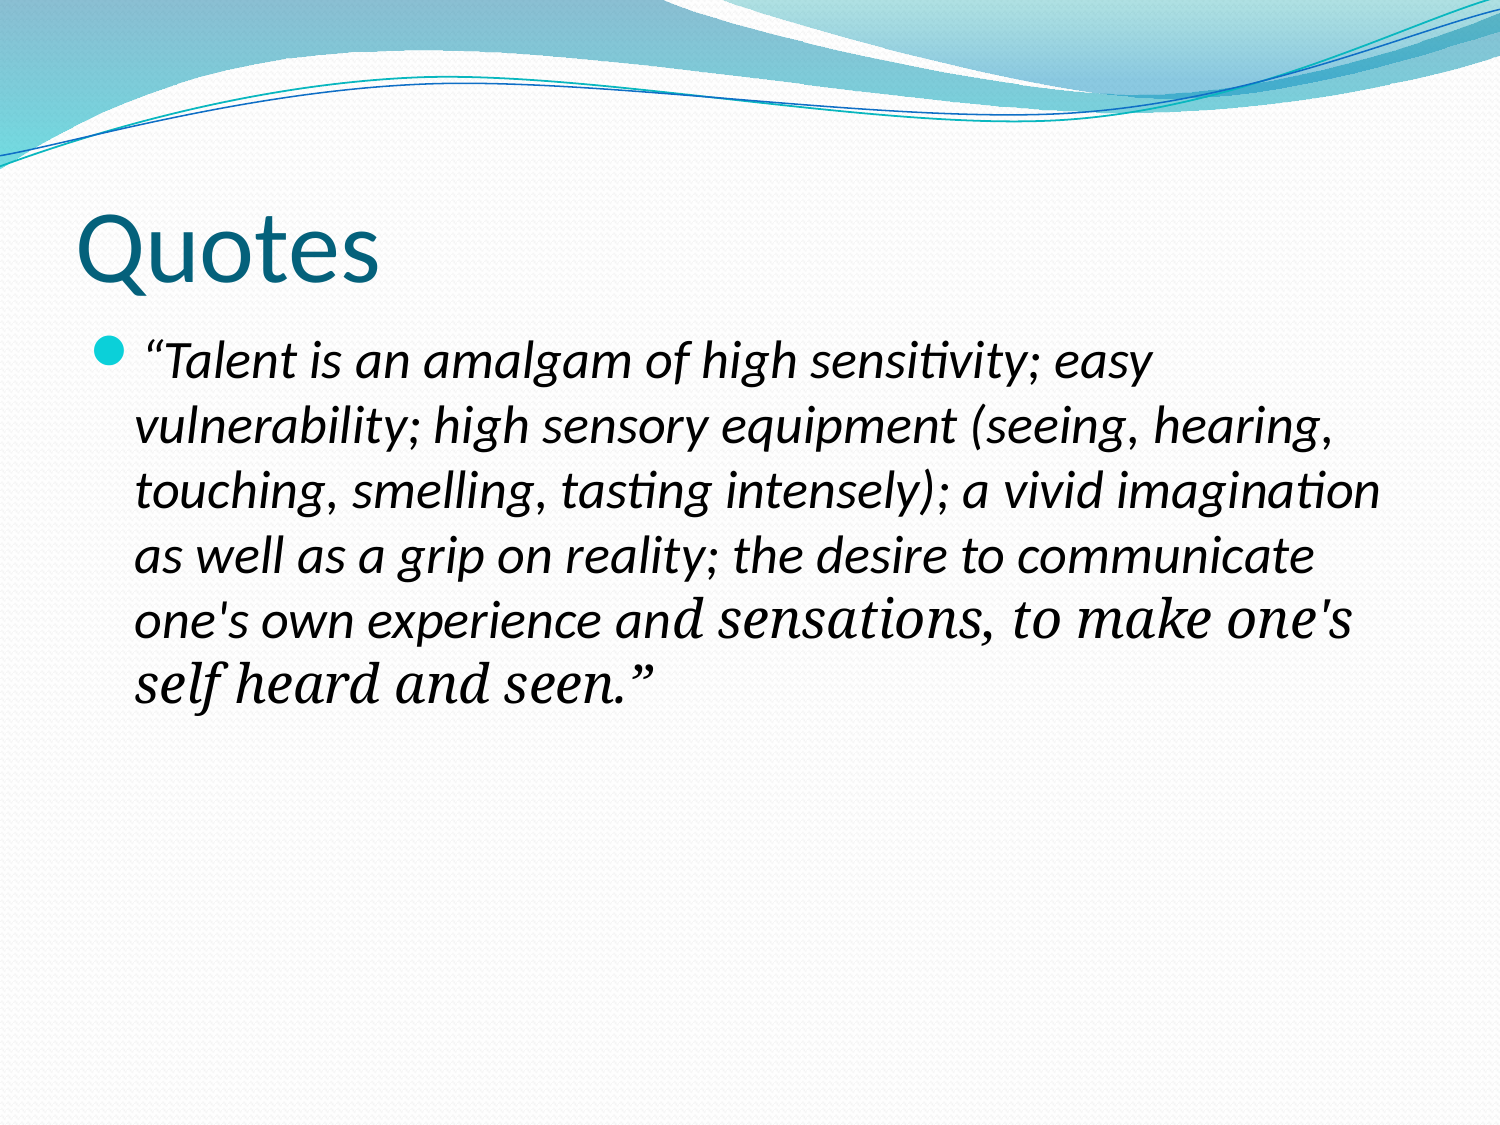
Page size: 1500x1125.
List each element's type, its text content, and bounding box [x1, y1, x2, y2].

title Quotes [75, 115, 1425, 303]
list “Talent is an amalgam of high sensitivity; easy vulnerability; high sensory equipment (seeing, hearing, touching, smelling, tasting intensely); a vivid imagination as well as a grip on reality; the desire to communicate one's own experience and sensations, to make one's self heard and seen.” [75, 317, 1425, 1038]
